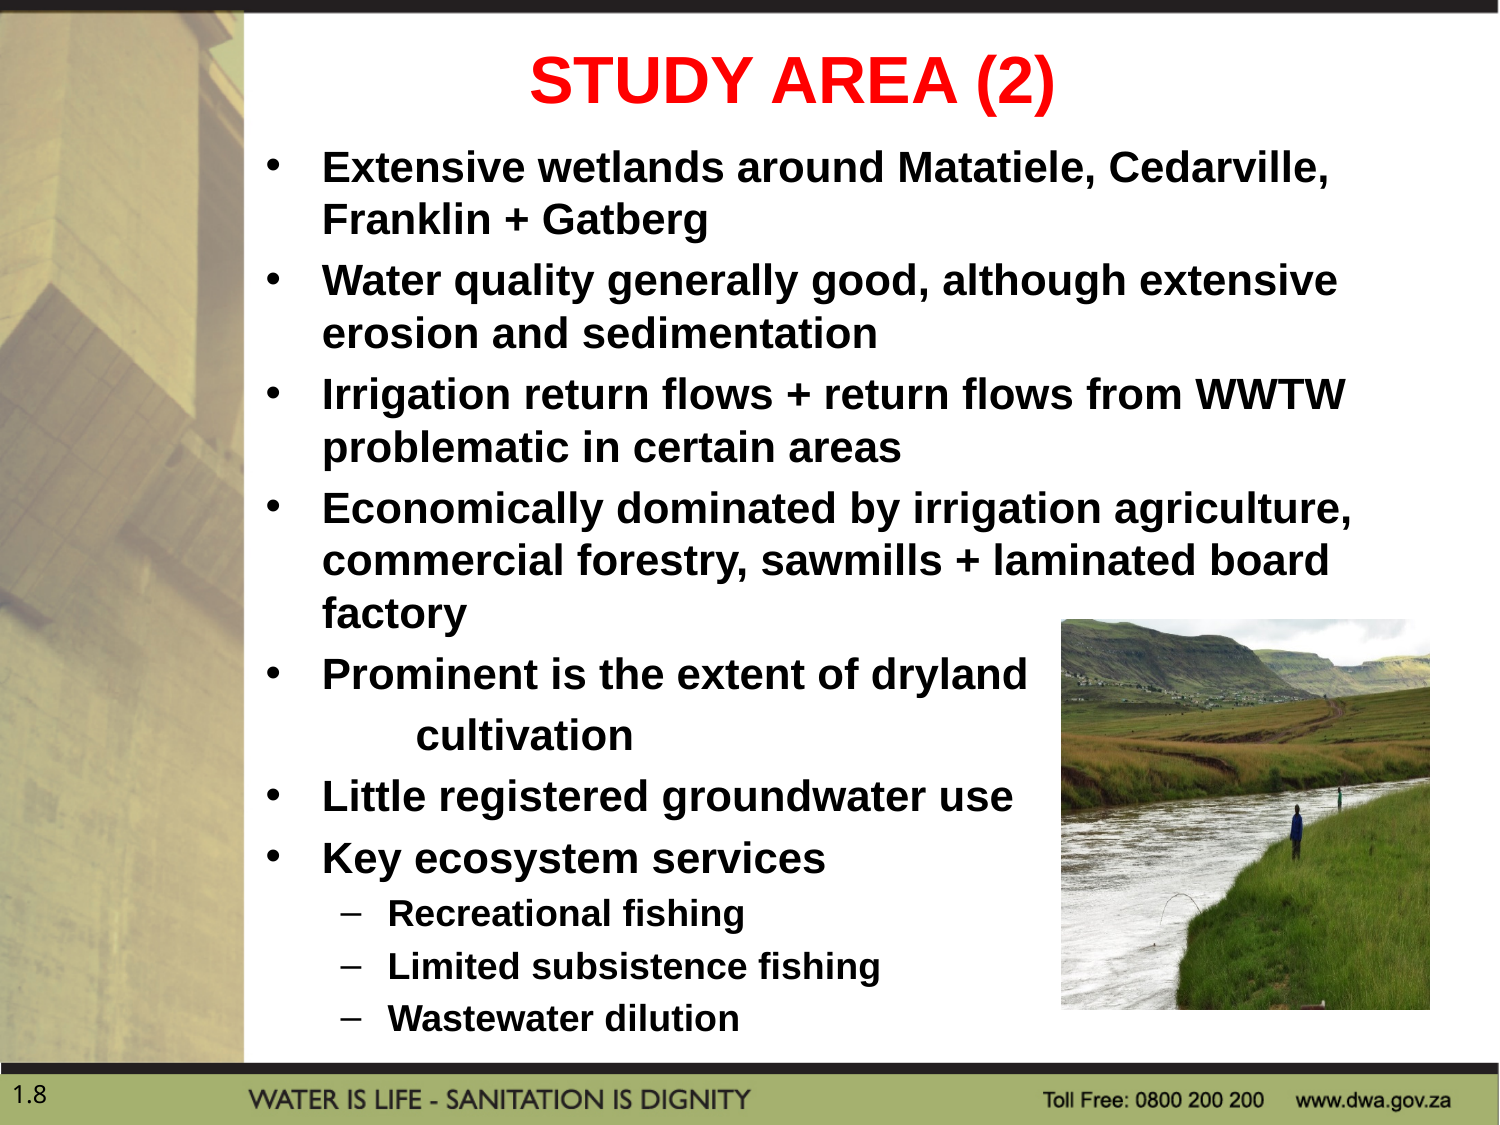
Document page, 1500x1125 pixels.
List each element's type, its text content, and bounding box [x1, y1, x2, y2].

slide_number 1.8 [0, 1072, 237, 1125]
list Extensive wetlands around Matatiele, Cedarville, Franklin + Gatberg Water quality generally good, although extensive erosion and sedimentation Irrigation return flows + return flows from WWTW problematic in certain areas Economically dominated by irrigation agriculture, commercial forestry, sawmills + laminated board factory Prominent is the extent of dryland cultivation Little registered groundwater use Key ecosystem services Recreational fishing Limited subsistence fishing Wastewater dilution [250, 130, 1456, 1059]
title STUDY AREA (2) [118, 29, 1469, 166]
picture [0, 0, 1500, 1125]
